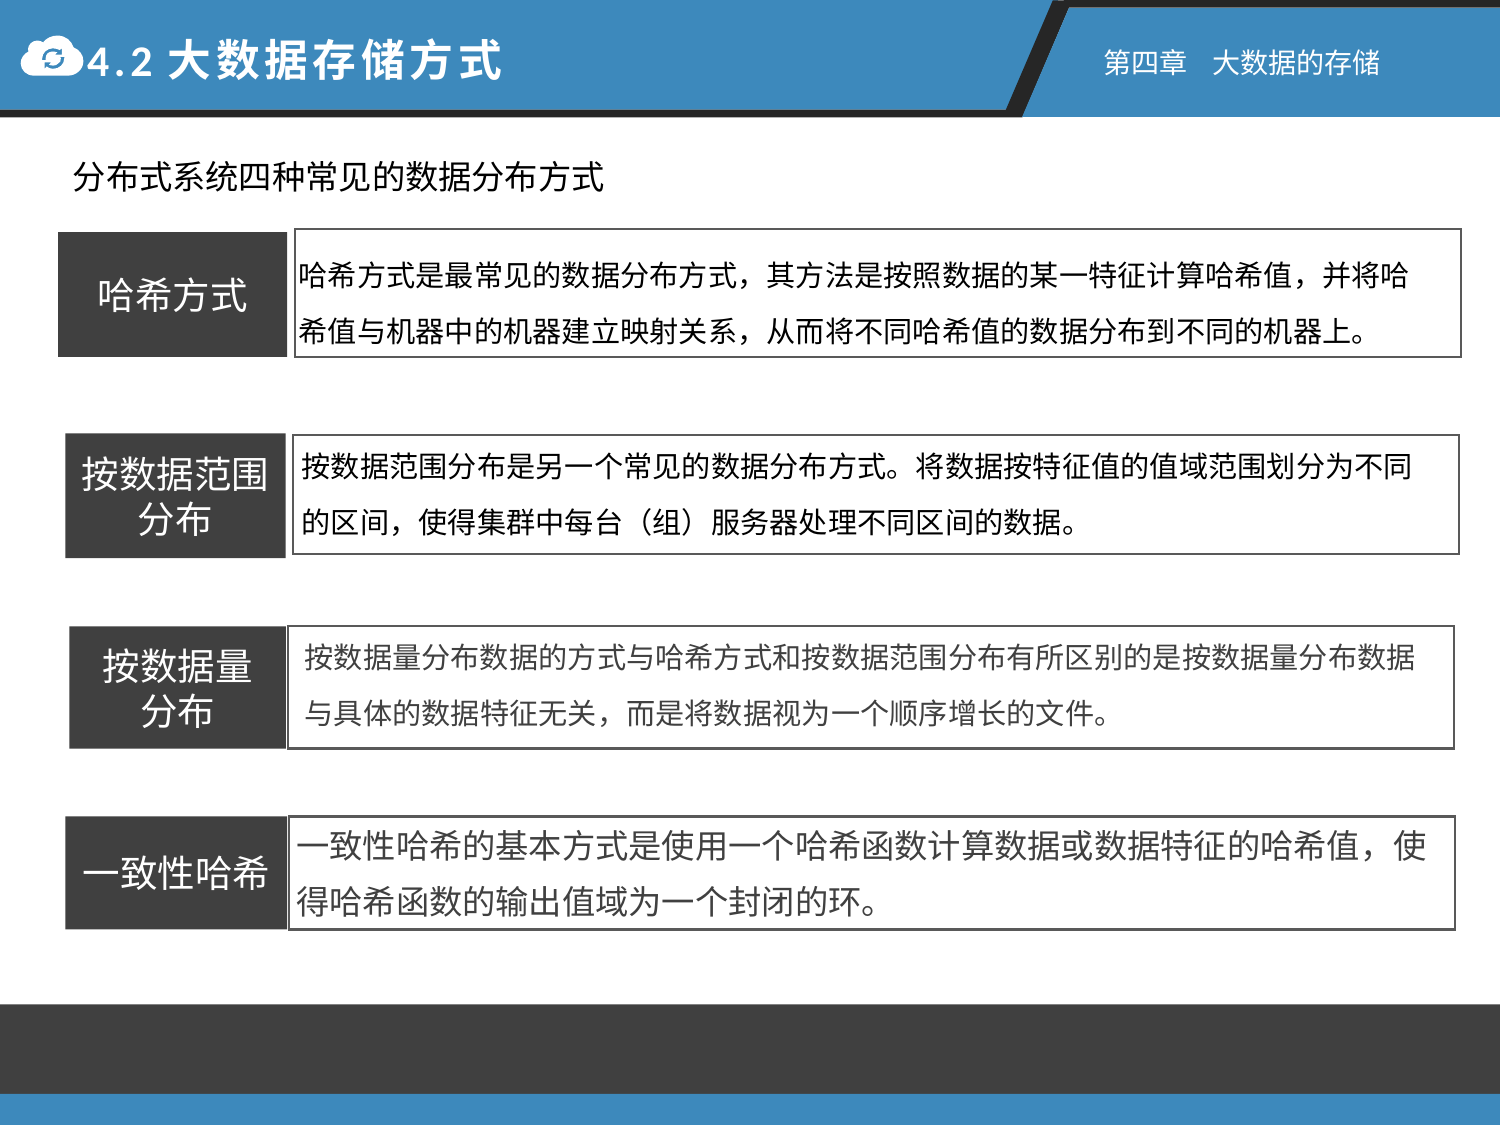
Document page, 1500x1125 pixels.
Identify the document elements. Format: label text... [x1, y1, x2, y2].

text_box 一致性哈希的基本方式是使用一个哈希函数计算数据或数据特征的哈希值，使得哈希函数的输出值域为一个封闭的环。 [281, 801, 1447, 929]
text_box [0, 1003, 1500, 1093]
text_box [0, 0, 1500, 118]
text_box [294, 228, 1462, 358]
text_box [292, 434, 1460, 555]
text_box [288, 815, 1456, 931]
text_box 按数据范围分布是另一个常见的数据分布方式。将数据按特征值的值域范围划分为不同的区间，使得集群中每台（组）服务器处理不同区间的数据。 [286, 419, 1453, 547]
text_box 哈希方式 [57, 231, 288, 358]
text_box 按数据量分布数据的方式与哈希方式和按数据范围分布有所区别的是按数据量分布数据与具体的数据特征无关，而是将数据视为一个顺序增长的文件。 [289, 610, 1456, 738]
text_box 分布式系统四种常见的数据分布方式 [58, 148, 1439, 204]
text_box 按数据范围分布 [64, 432, 287, 559]
text_box [287, 625, 1455, 750]
text_box [0, 1093, 1500, 1125]
text_box 一致性哈希 [64, 815, 288, 931]
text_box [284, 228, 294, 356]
text_box 按数据量分布 [68, 625, 287, 750]
